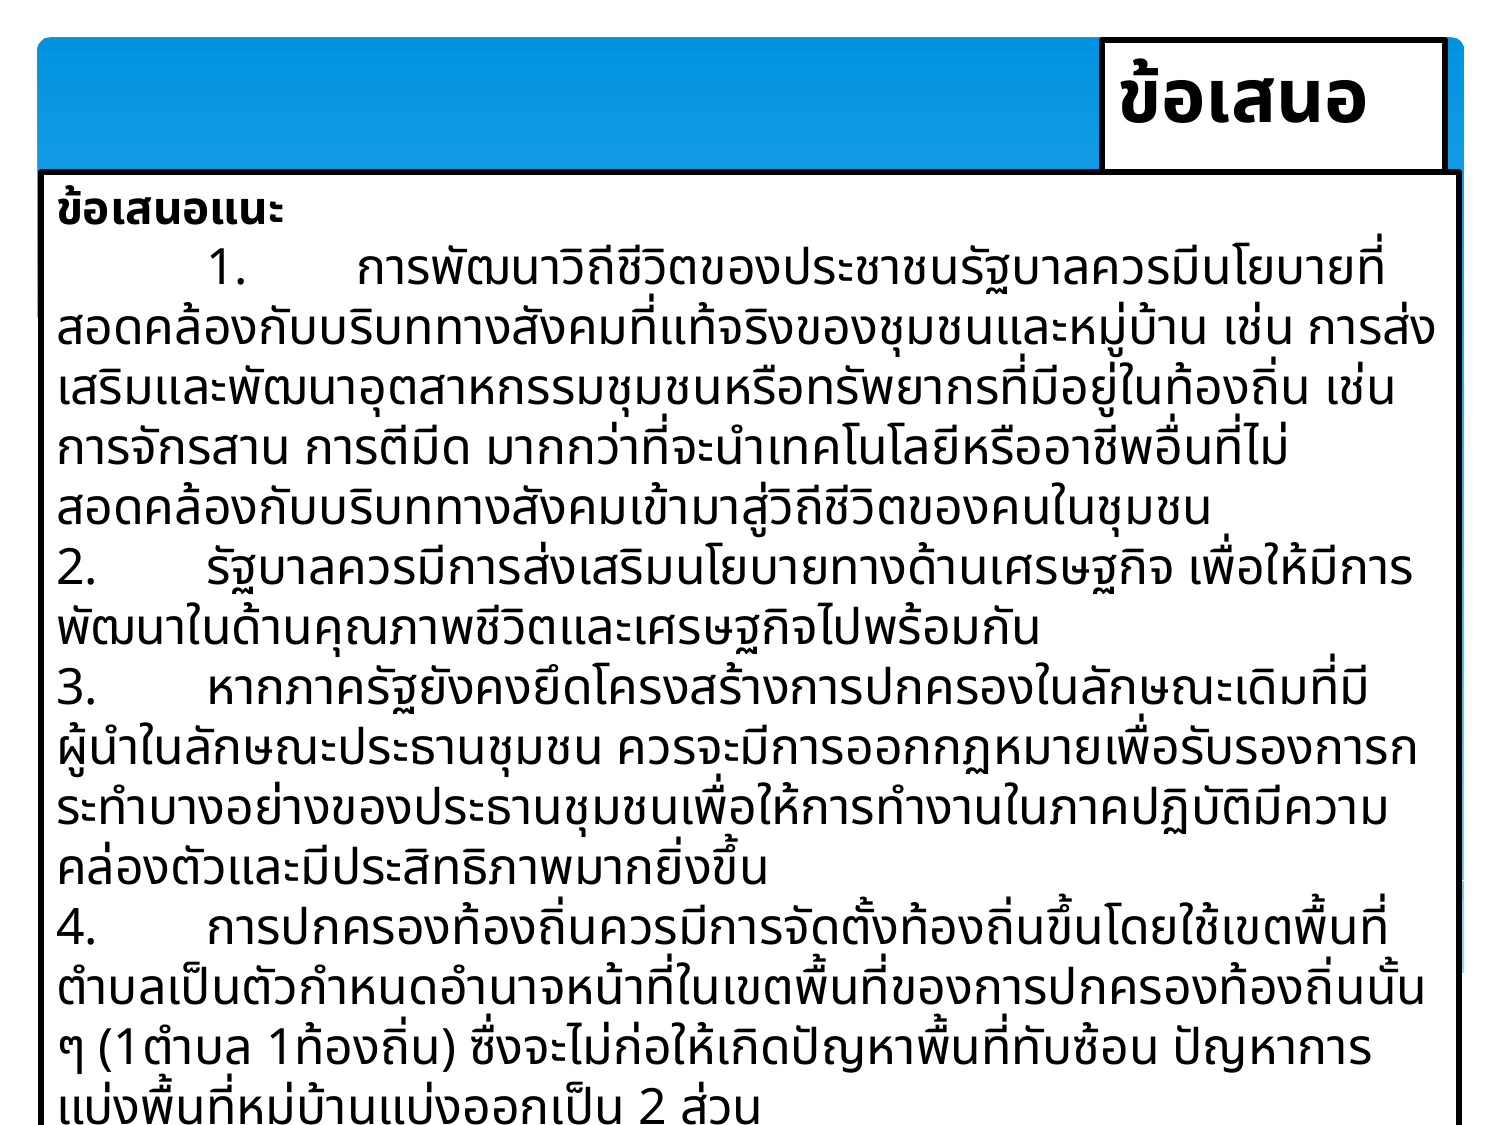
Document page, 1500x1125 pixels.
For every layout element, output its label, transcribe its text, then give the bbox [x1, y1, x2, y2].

text_box ข้อเสนอแนะ 1. การพัฒนาวิถีชีวิตของประชาชนรัฐบาลควรมีนโยบายที่สอดคล้องกับบริบททางสังคมที่แท้จริงของชุมชนและหมู่บ้าน เช่น การส่งเสริมและพัฒนาอุตสาหกรรมชุมชนหรือทรัพยากรที่มีอยู่ในท้องถิ่น เช่น การจักรสาน การตีมีด มากกว่าที่จะนำเทคโนโลยีหรืออาชีพอื่นที่ไม่สอดคล้องกับบริบททางสังคมเข้ามาสู่วิถีชีวิตของคนในชุมชน 2. รัฐบาลควรมีการส่งเสริมนโยบายทางด้านเศรษฐกิจ เพื่อให้มีการพัฒนาในด้านคุณภาพชีวิตและเศรษฐกิจไปพร้อมกัน 3. หากภาครัฐยังคงยึดโครงสร้างการปกครองในลักษณะเดิมที่มีผู้นำในลักษณะประธานชุมชน ควรจะมีการออกกฏหมายเพื่อรับรองการกระทำบางอย่างของประธานชุมชนเพื่อให้การทำงานในภาคปฏิบัติมีความคล่องตัวและมีประสิทธิภาพมากยิ่งขึ้น 4. การปกครองท้องถิ่นควรมีการจัดตั้งท้องถิ่นขึ้นโดยใช้เขตพื้นที่ตำบลเป็นตัวกำหนดอำนาจหน้าที่ในเขตพื้นที่ของการปกครองท้องถิ่นนั้น ๆ (1ตำบล 1ท้องถิ่น) ซื่งจะไม่ก่อให้เกิดปัญหาพื้นที่ทับซ้อน ปัญหาการแบ่งพื้นที่หมู่บ้านแบ่งออกเป็น 2 ส่วน 5. หน่วยงานภาครัฐ การปกครองท้องถิ่นและส่วนภูมิภาค ควรมีการทำงานร่วมกันแบบบูรณาการ เพื่อแก้ไขปัญหาต่างของหมู่บ้านและชุมชน 6. ภาครัฐส่วนภูมิภาคและส่วนท้องถิ่น (กำนัน ผู้ใหญ่บ้านและประธานชุมชน) ควรมีการทำงานร่วมกันแบบบูรณาการอย่างจริงจัง โดยยึดผลประโยชน์ของปนะชาชนเป็นหลัก [41, 171, 1459, 1125]
text_box ข้อเสนอแนะ [1102, 39, 1445, 171]
picture [38, 37, 1461, 175]
